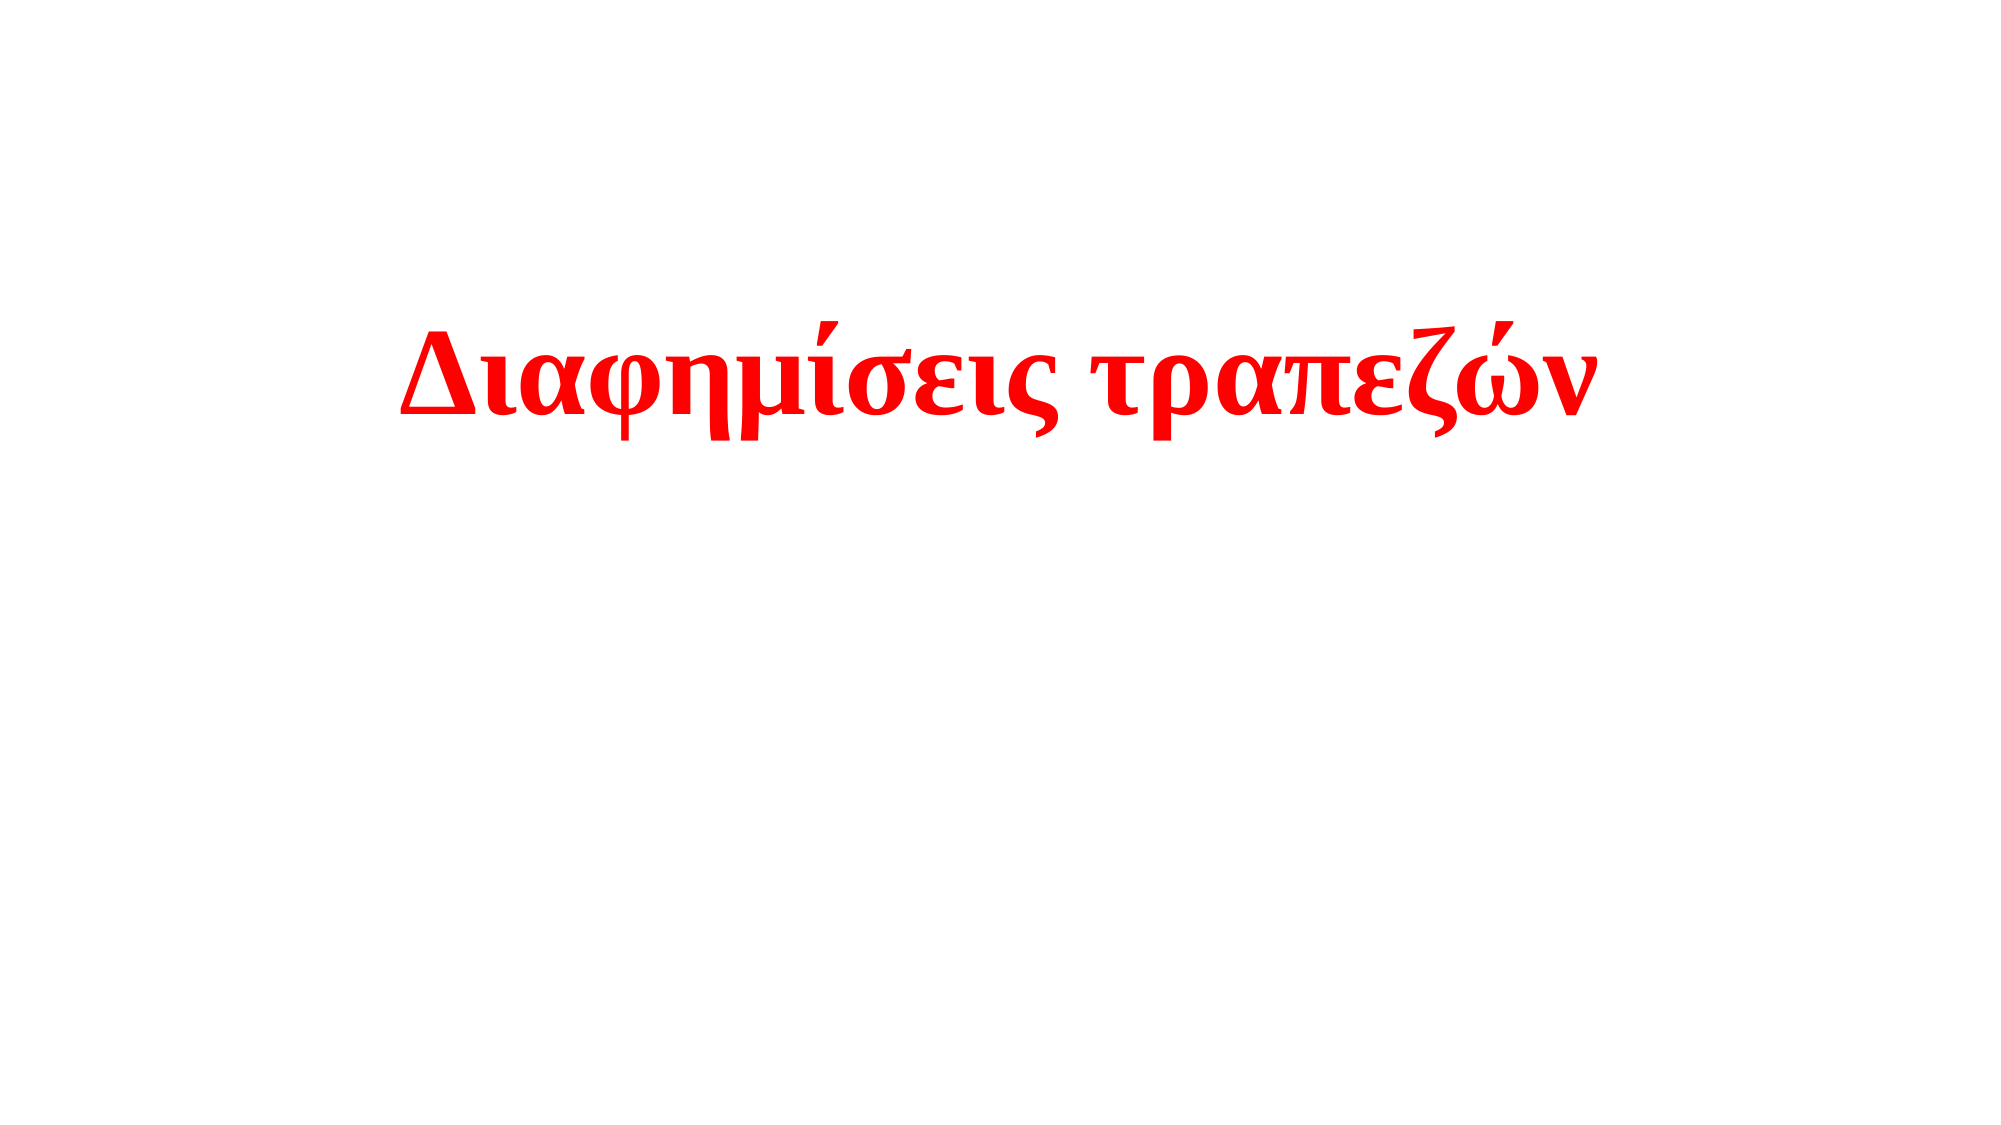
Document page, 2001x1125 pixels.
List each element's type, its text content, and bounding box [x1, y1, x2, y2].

list Διαφημίσεις τραπεζών [137, 299, 1863, 1014]
